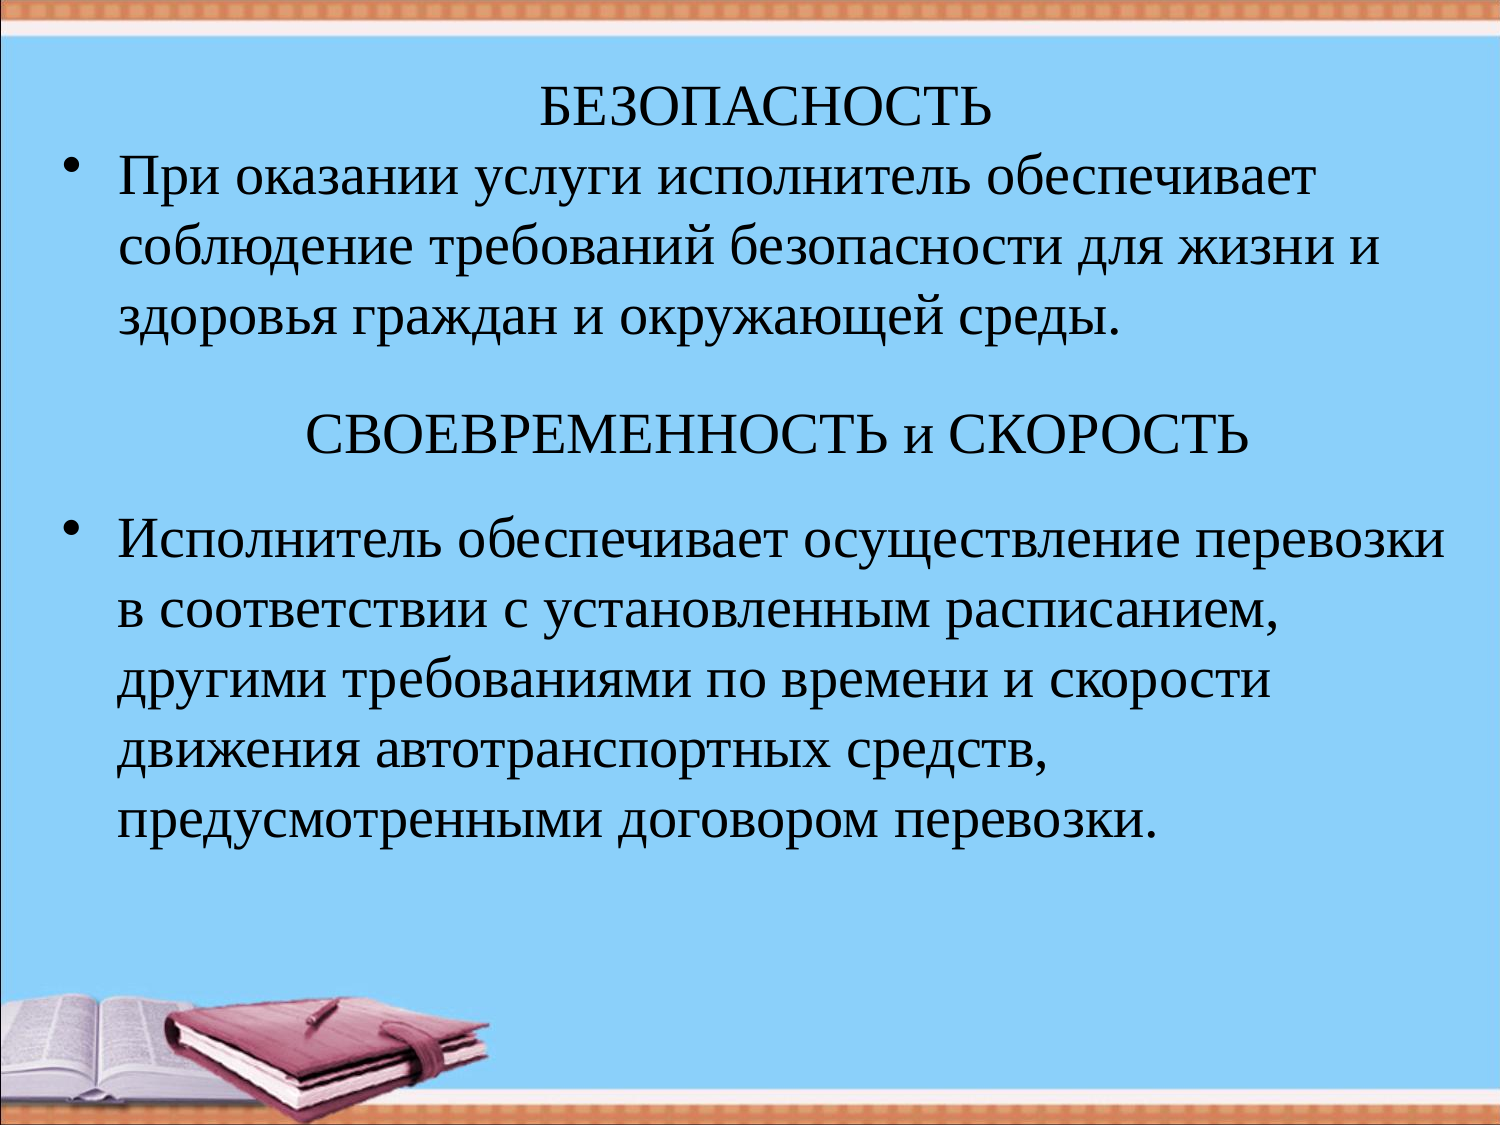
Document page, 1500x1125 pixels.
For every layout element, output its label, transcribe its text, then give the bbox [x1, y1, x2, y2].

text_box СВОЕВРЕМЕННОСТЬ и СКОРОСТЬ [140, 375, 1416, 486]
text_box Исполнитель обеспечивает осуществление перевозки в соответствии с установленным расписанием, другими требованиями по времени и скорости движения автотранспортных средств, предусмотренными договором перевозки. [46, 492, 1465, 879]
picture [0, 0, 1500, 1125]
list При оказании услуги исполнитель обеспечивает соблюдение требований безопасности для жизни и здоровья граждан и окружающей среды. [46, 128, 1465, 375]
title БЕЗОПАСНОСТЬ [128, 46, 1404, 128]
